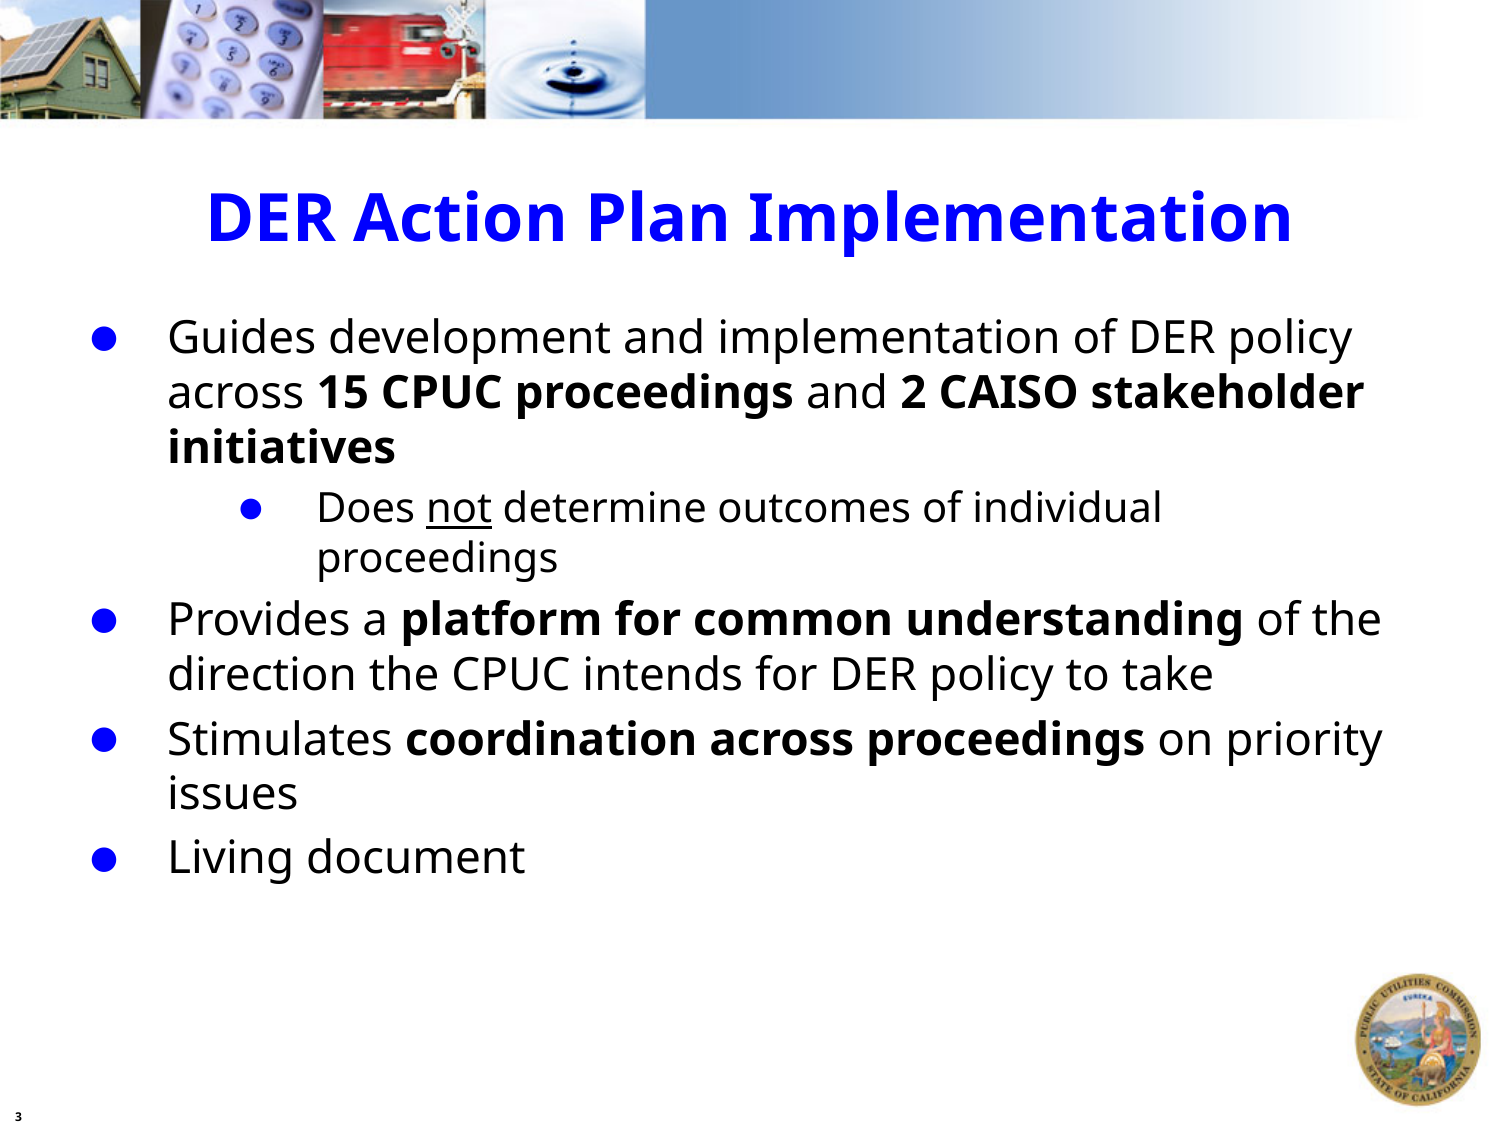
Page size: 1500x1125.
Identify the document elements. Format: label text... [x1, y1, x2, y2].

title DER Action Plan Implementation [37, 99, 1463, 263]
picture [0, 0, 1500, 1125]
list Guides development and implementation of DER policy across 15 CPUC proceedings and 2 CAISO stakeholder initiatives Does not determine outcomes of individual proceedings Provides a platform for common understanding of the direction the CPUC intends for DER policy to take Stimulates coordination across proceedings on priority issues Living document [75, 299, 1425, 975]
slide_number 3 [0, 1087, 63, 1121]
